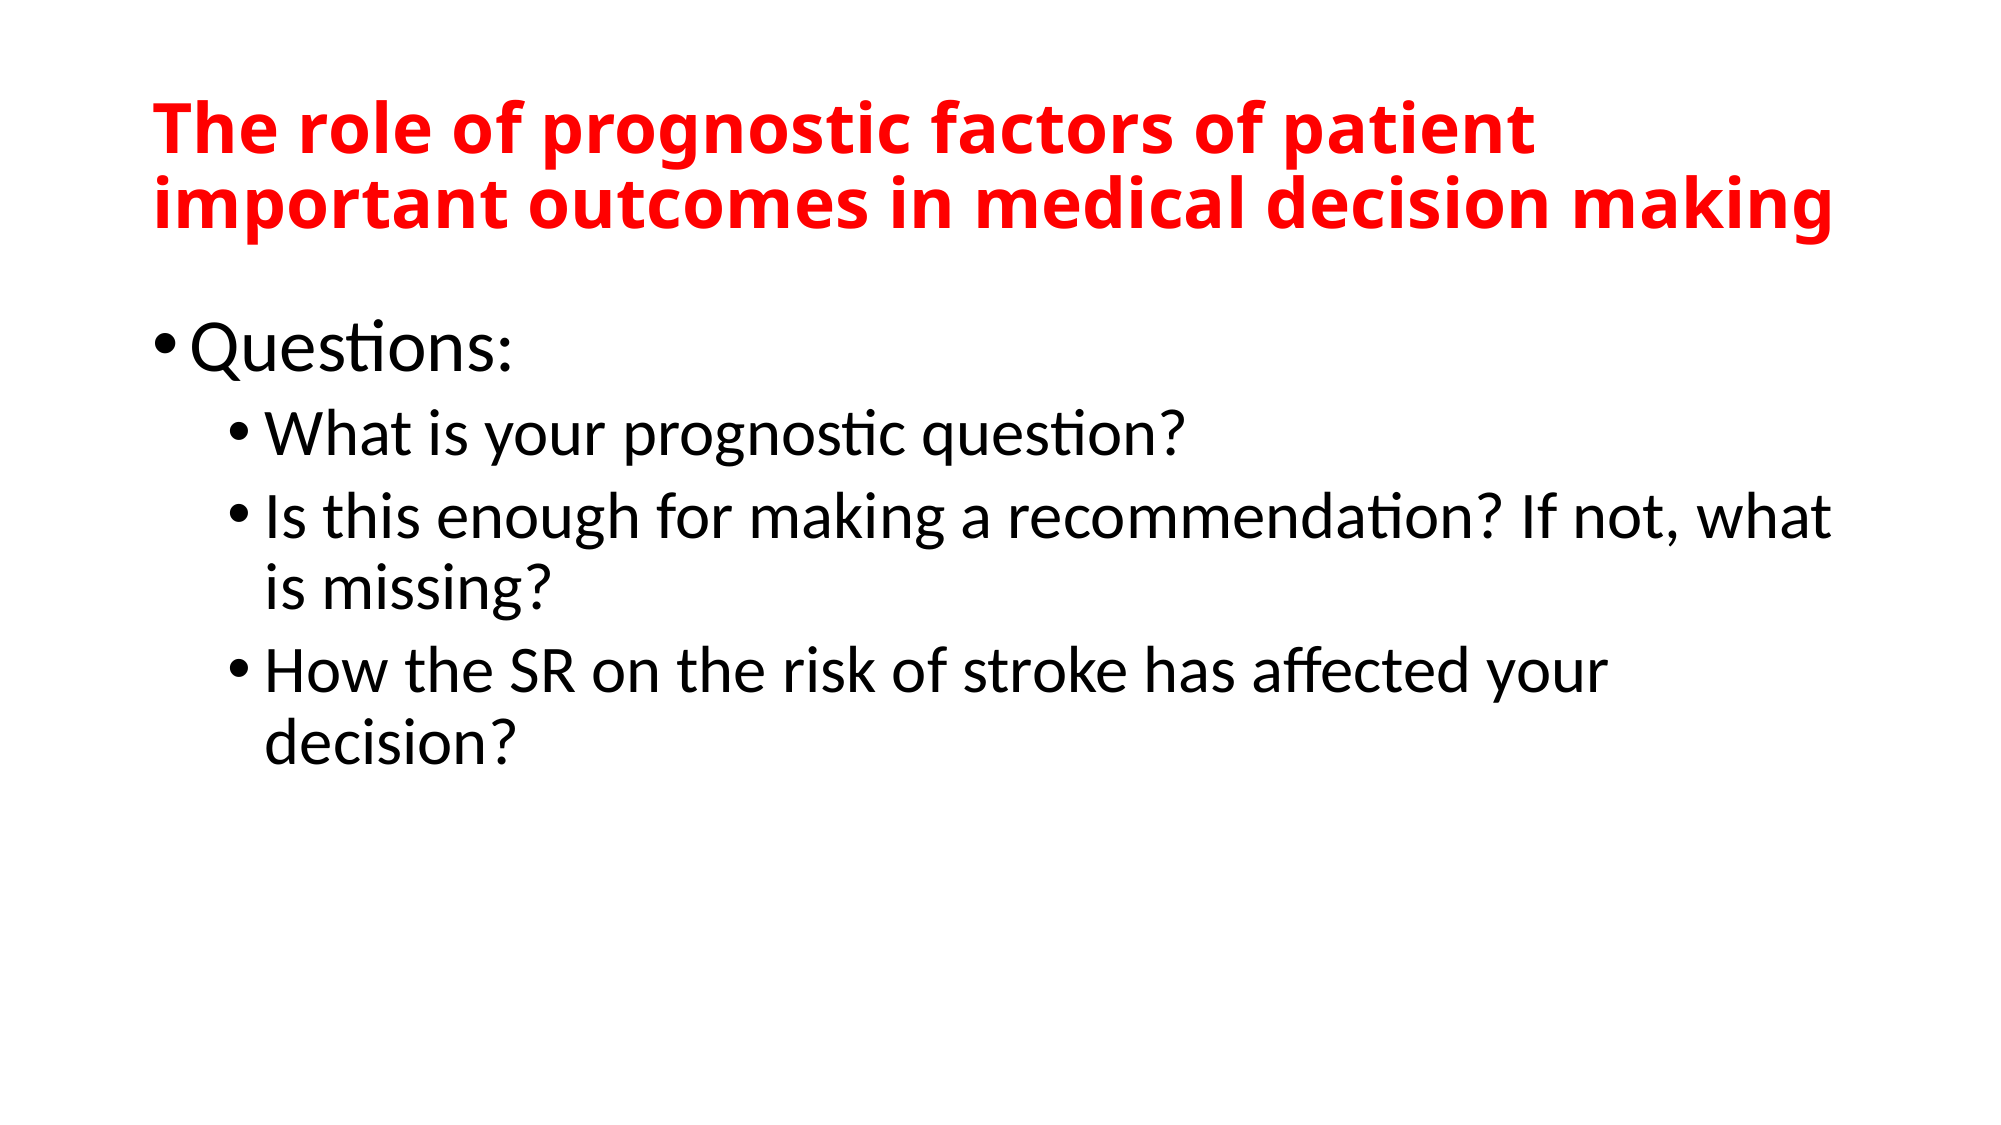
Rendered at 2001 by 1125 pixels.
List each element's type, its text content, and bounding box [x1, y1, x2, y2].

title The role of prognostic factors of patient important outcomes in medical decision making [137, 59, 1863, 278]
list Questions: What is your prognostic question? Is this enough for making a recommendation? If not, what is missing? How the SR on the risk of stroke has affected your decision? [137, 299, 1863, 1014]
